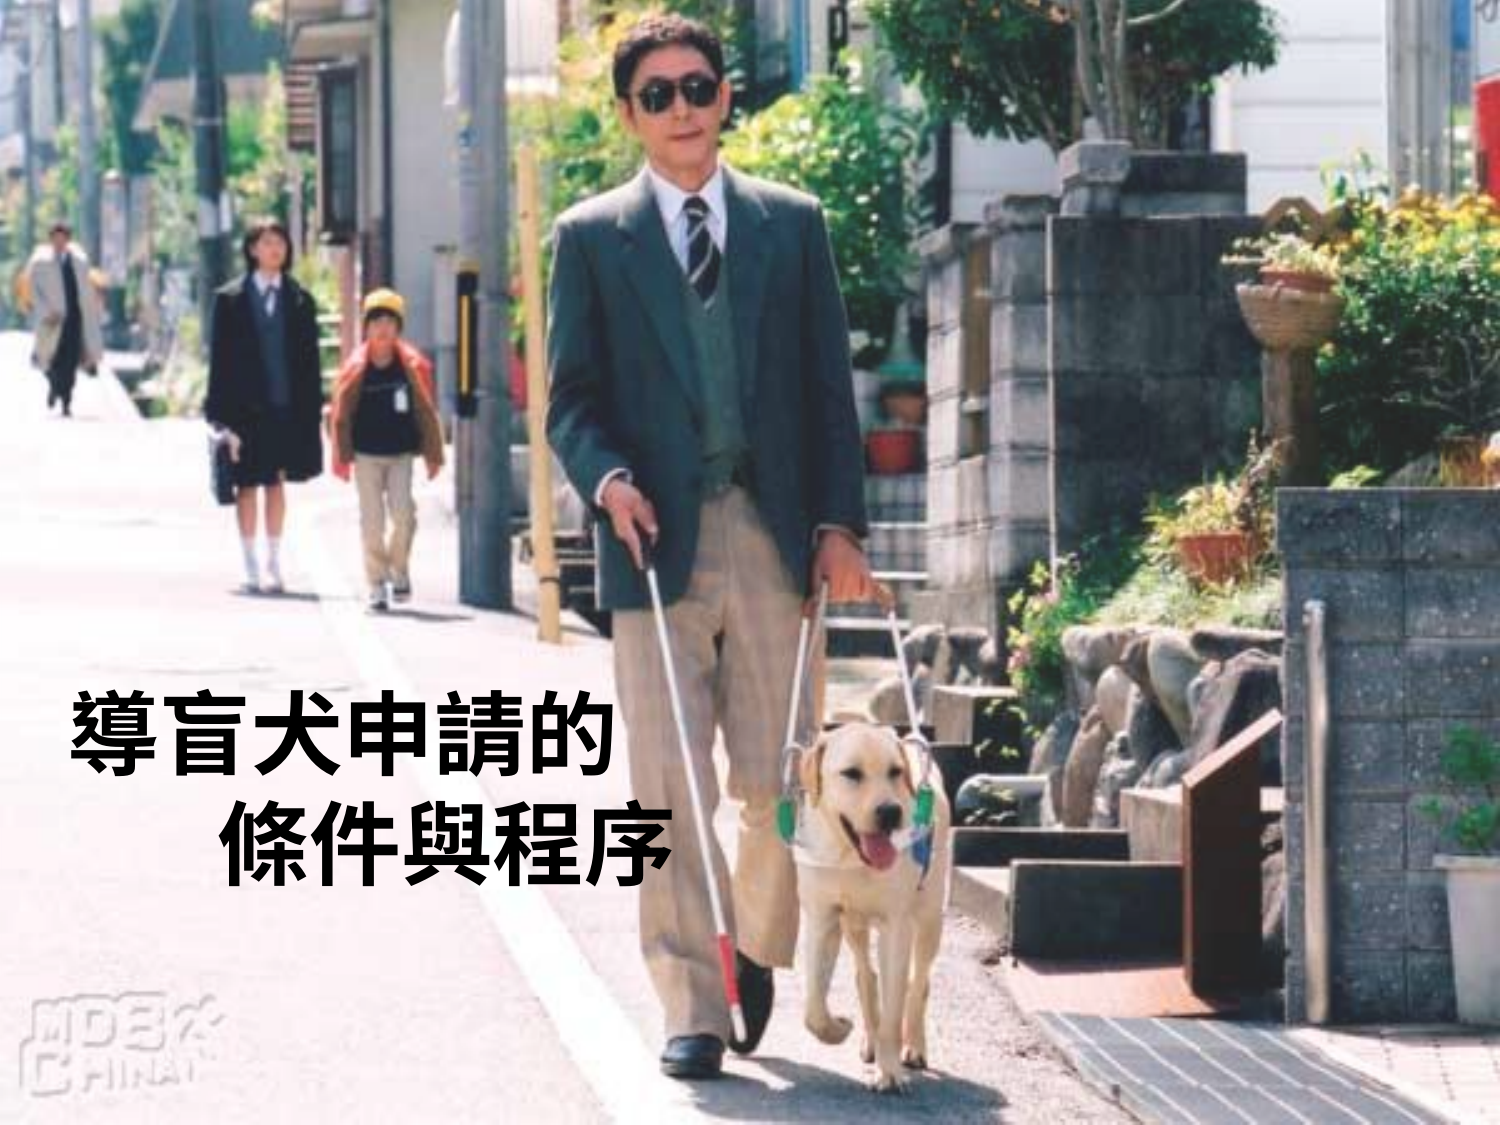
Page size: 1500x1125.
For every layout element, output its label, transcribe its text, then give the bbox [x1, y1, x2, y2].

title 導盲犬申請的 條件與程序 [0, 633, 798, 941]
